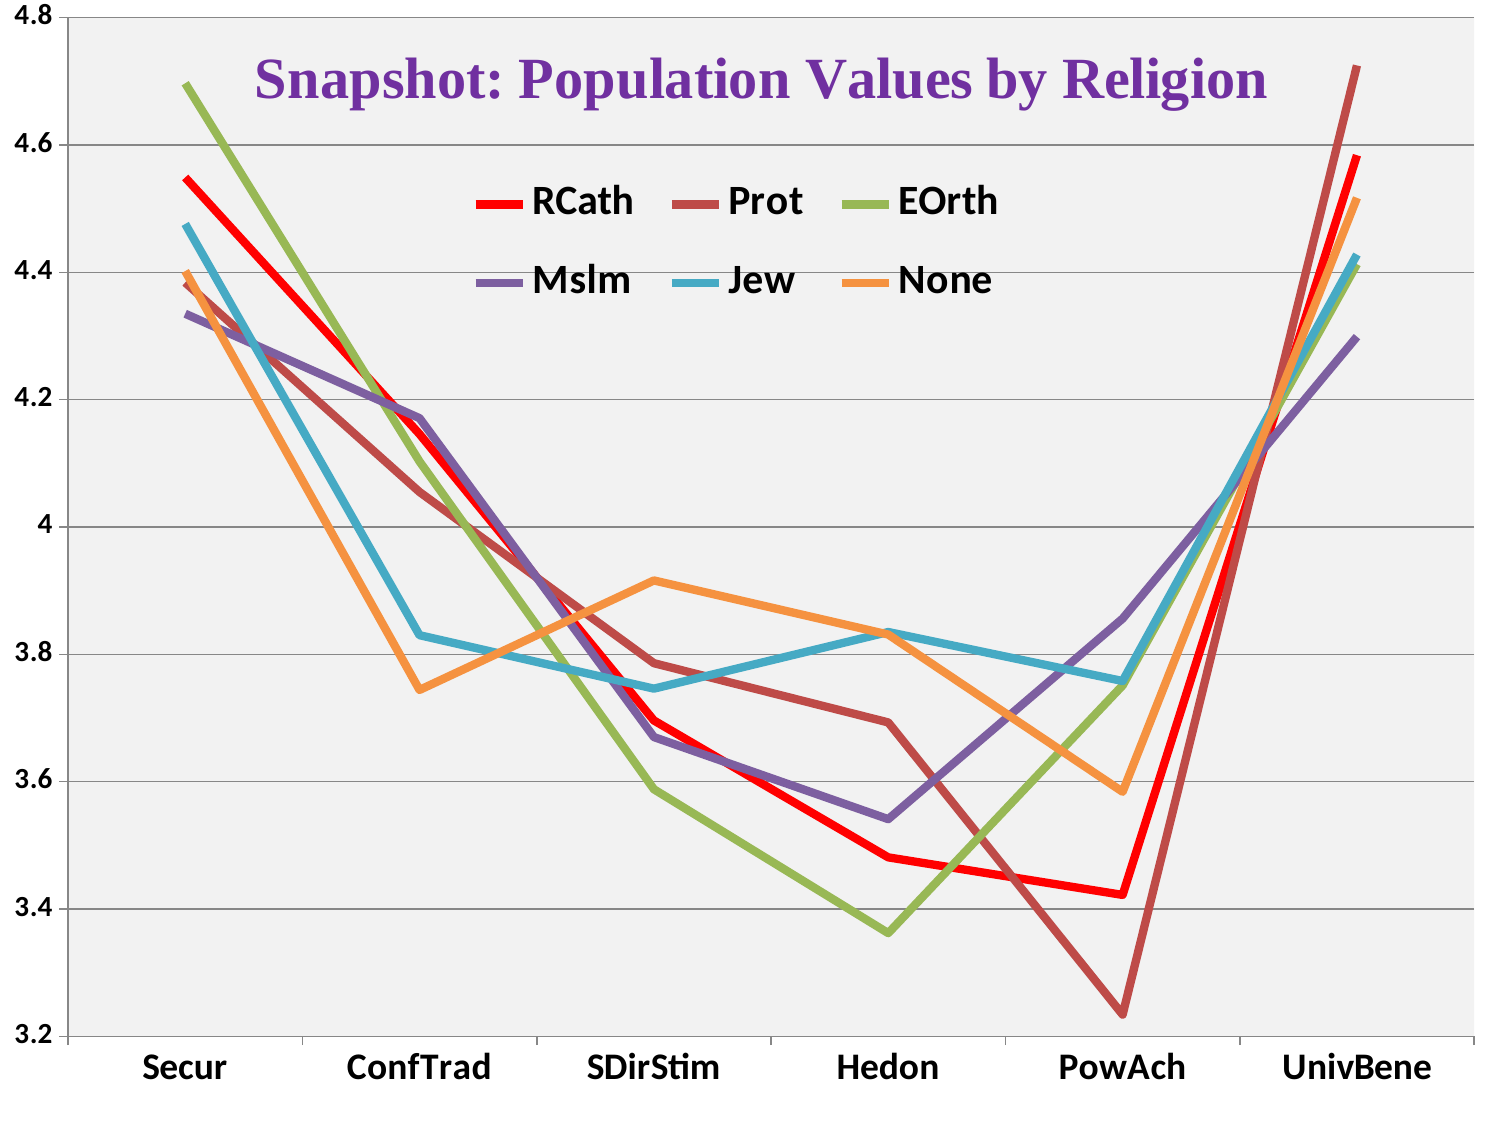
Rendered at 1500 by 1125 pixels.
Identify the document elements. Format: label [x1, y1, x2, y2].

chart [0, 0, 1476, 1125]
